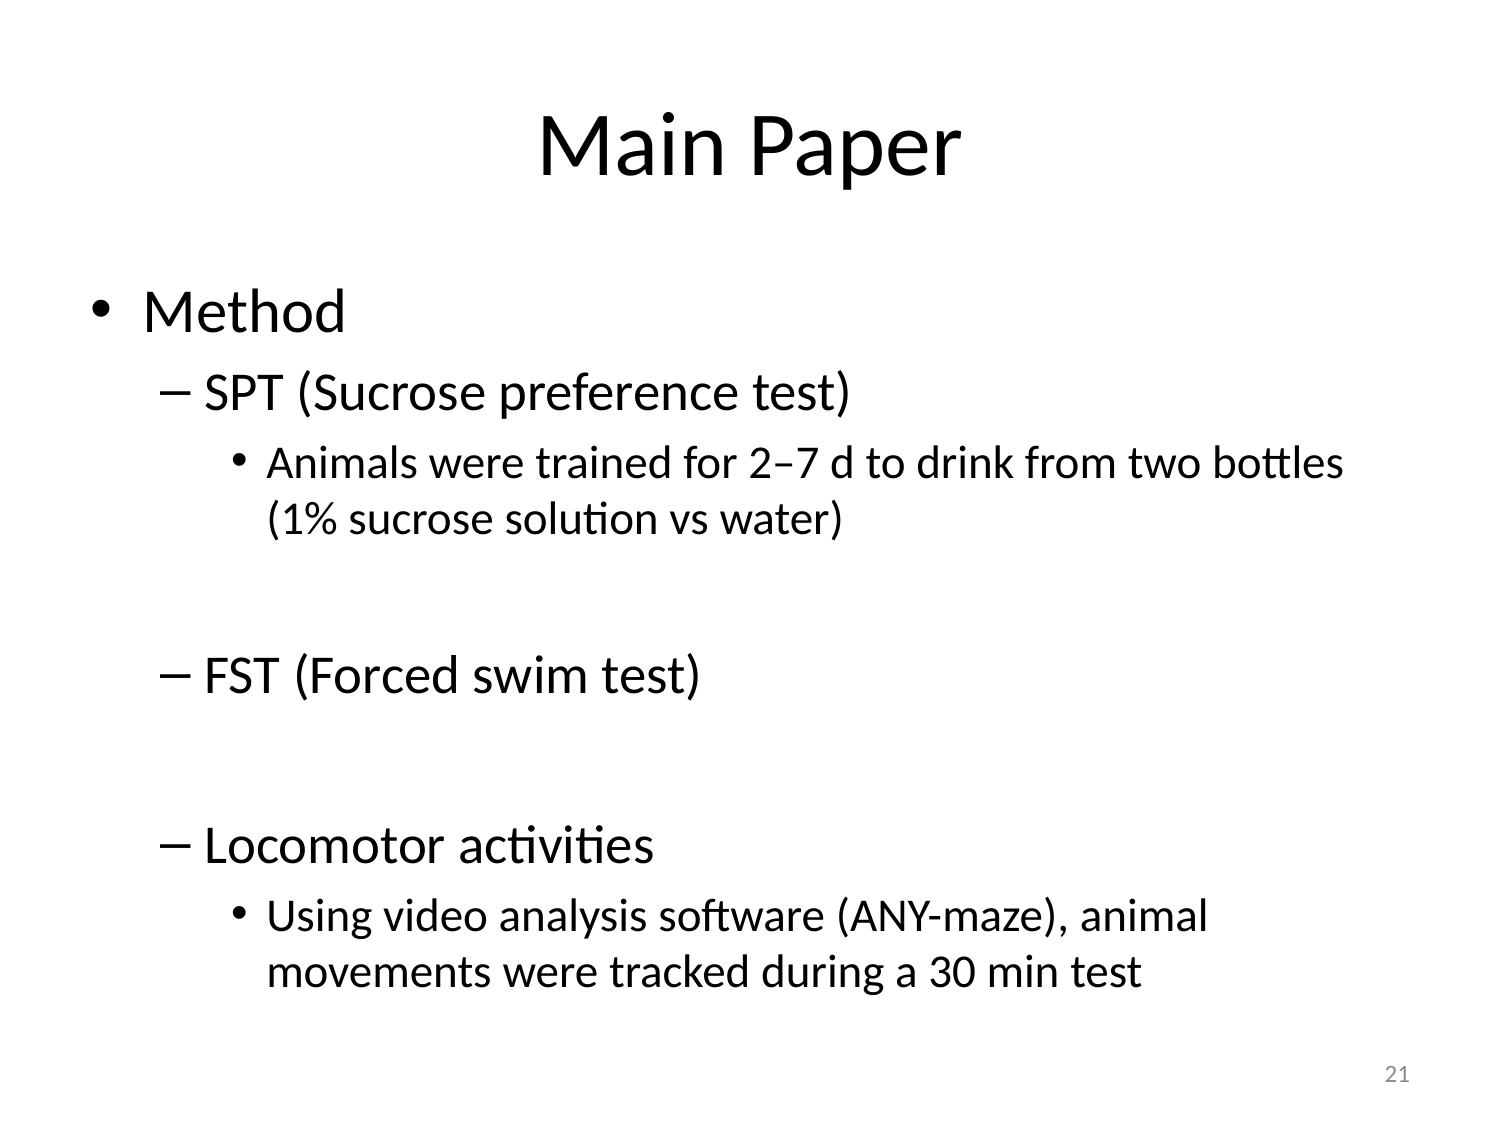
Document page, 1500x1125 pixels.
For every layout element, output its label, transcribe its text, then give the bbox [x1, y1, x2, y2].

slide_number 21 [1074, 1042, 1425, 1103]
title Main Paper [75, 45, 1425, 233]
list Method SPT (Sucrose preference test) Animals were trained for 2–7 d to drink from two bottles (1% sucrose solution vs water) FST (Forced swim test) Locomotor activities Using video analysis software (ANY-maze), animal movements were tracked during a 30 min test [75, 262, 1425, 1005]
